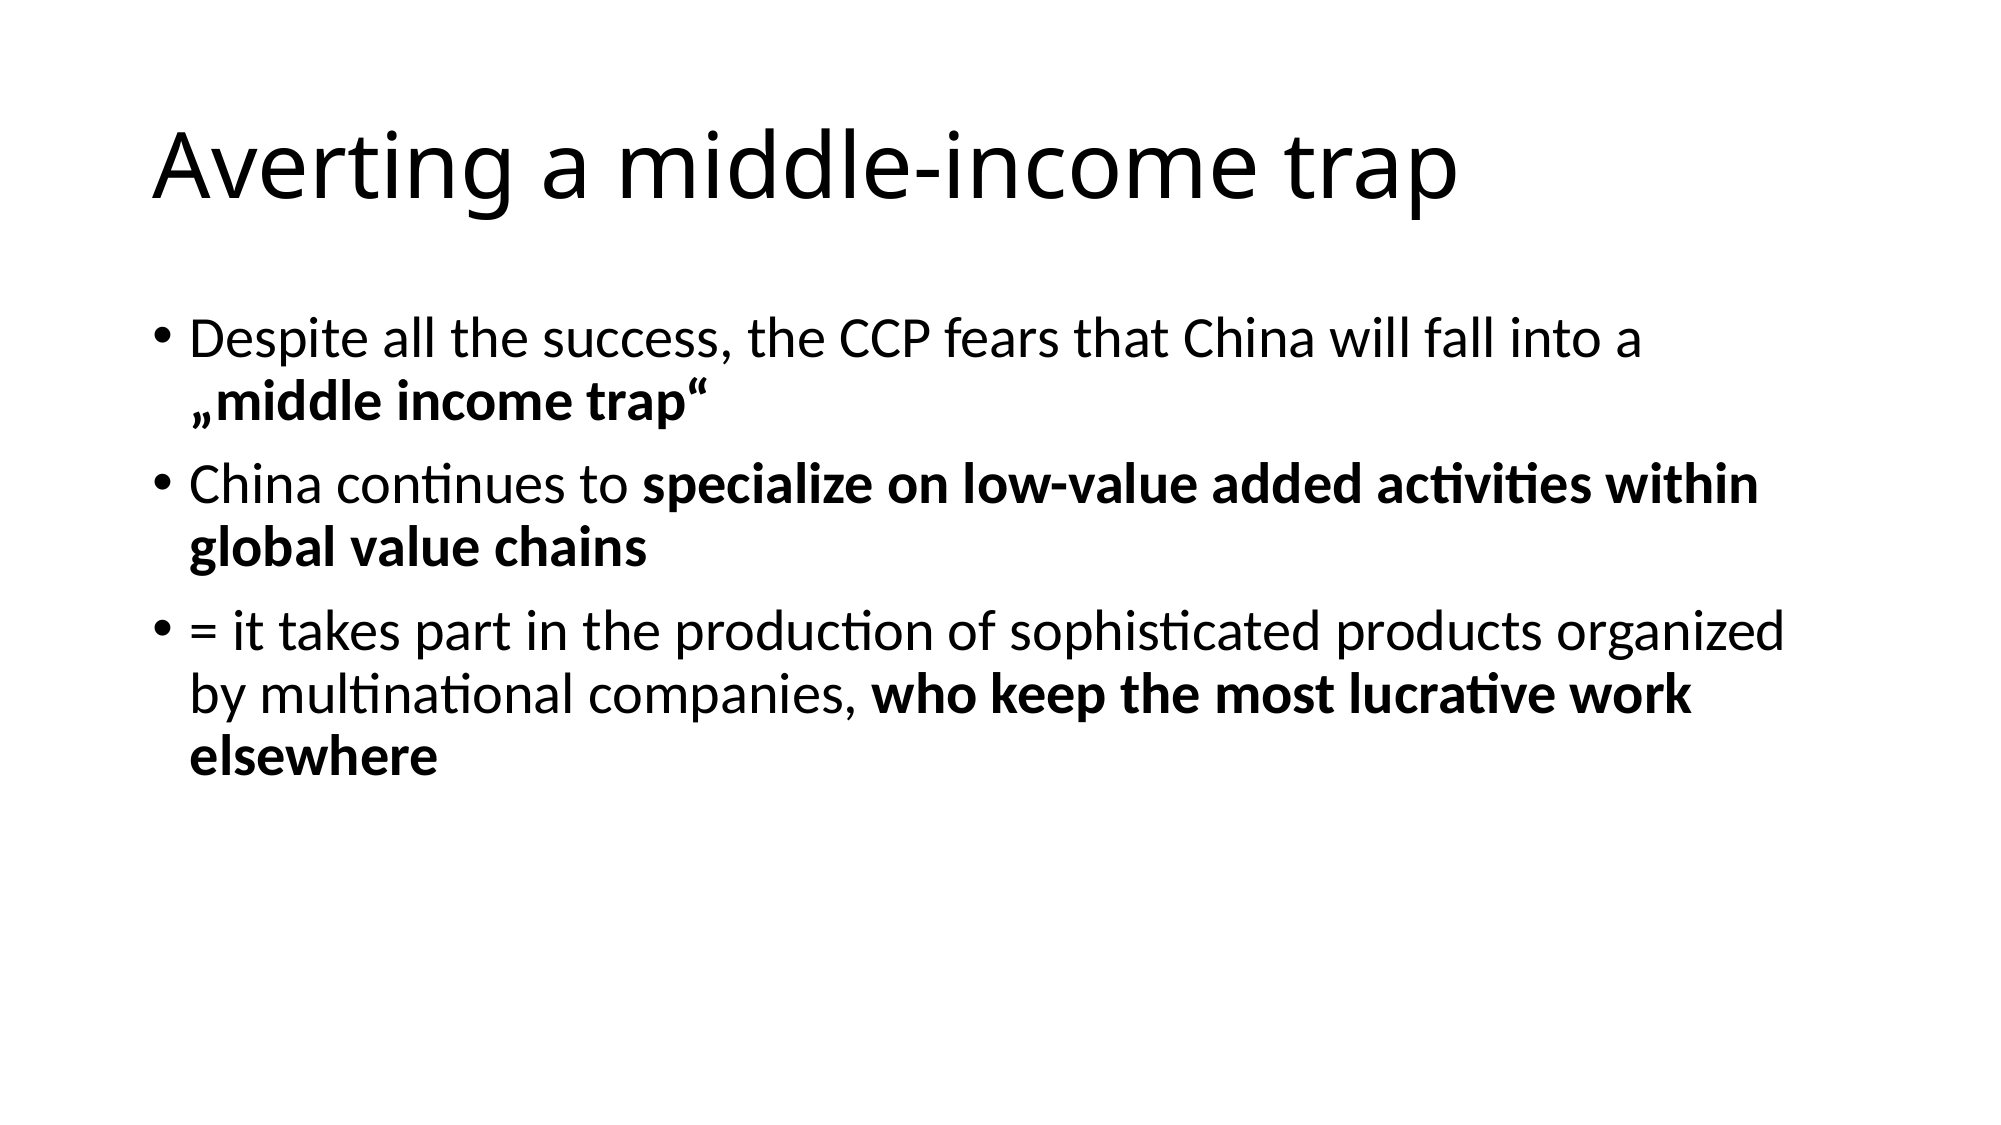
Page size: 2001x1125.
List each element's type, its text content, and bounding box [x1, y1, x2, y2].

list Despite all the success, the CCP fears that China will fall into a „middle income trap“ China continues to specialize on low-value added activities within global value chains = it takes part in the production of sophisticated products organized by multinational companies, who keep the most lucrative work elsewhere [137, 299, 1863, 1014]
title Averting a middle-income trap [137, 59, 1863, 278]
